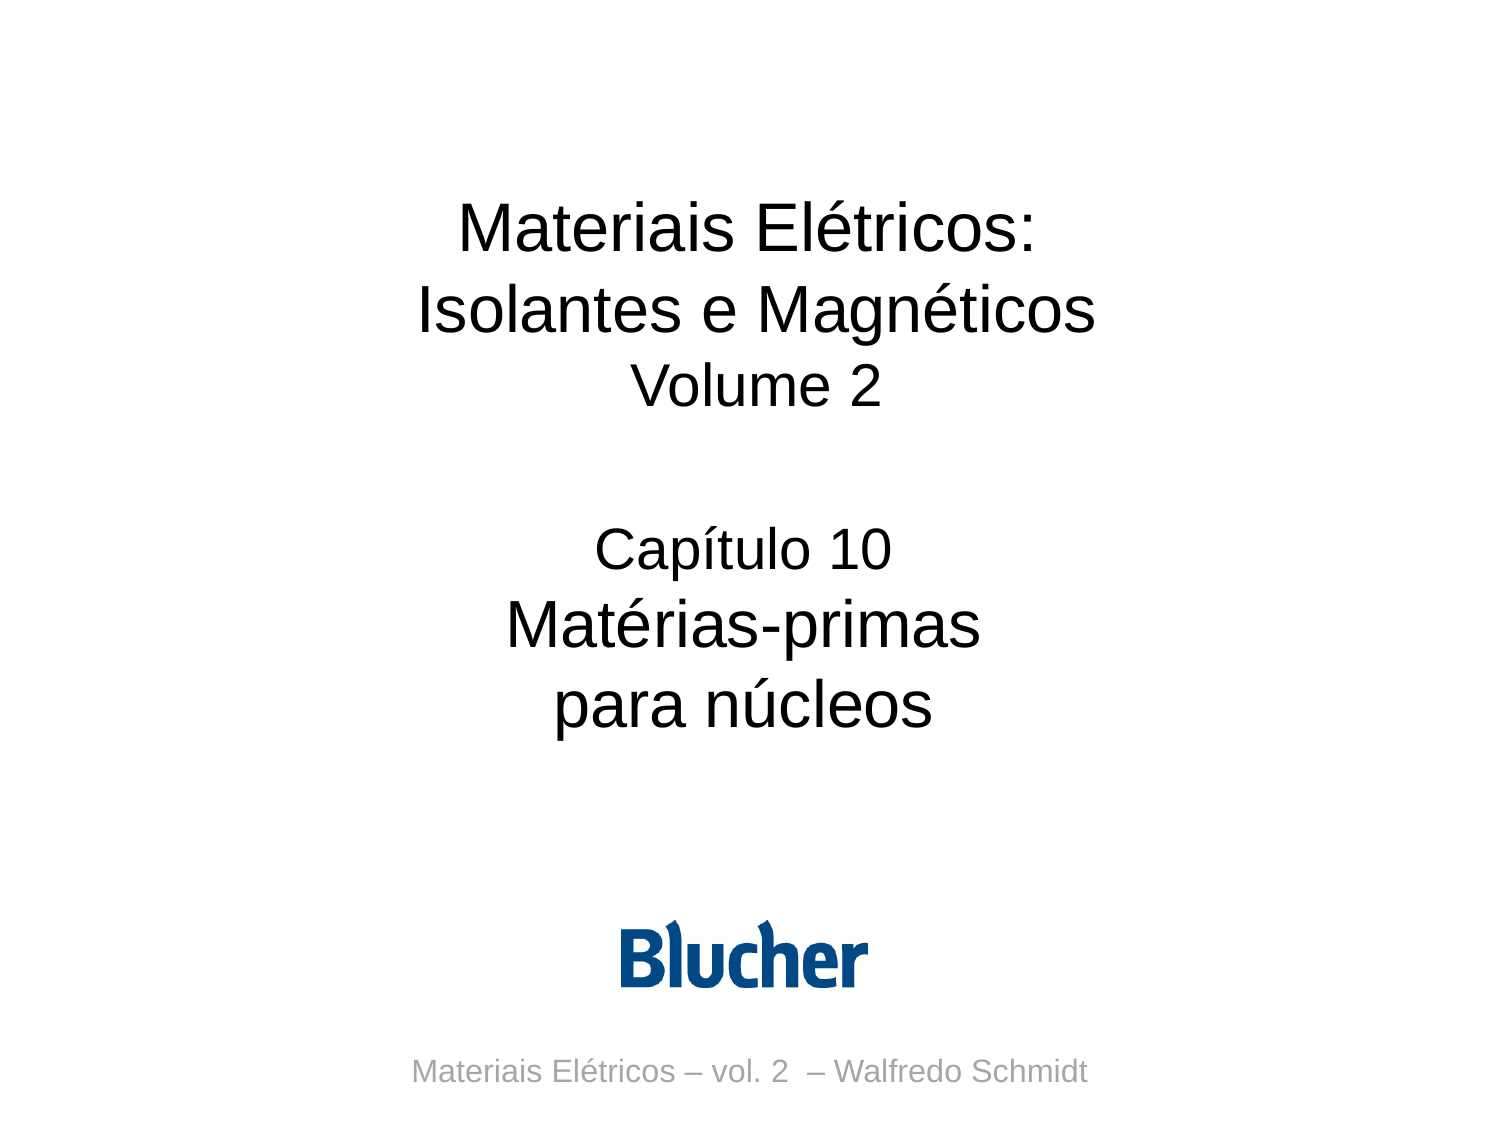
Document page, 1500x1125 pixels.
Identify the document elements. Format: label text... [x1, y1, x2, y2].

text_box Capítulo 10 Matérias-primas para núcleos [117, 503, 1372, 749]
footer Materiais Elétricos – vol. 2 – Walfredo Schmidt [0, 1042, 1500, 1103]
text_box Materiais Elétricos: Isolantes e Magnéticos Volume 2 [119, 175, 1395, 433]
picture [620, 920, 868, 988]
